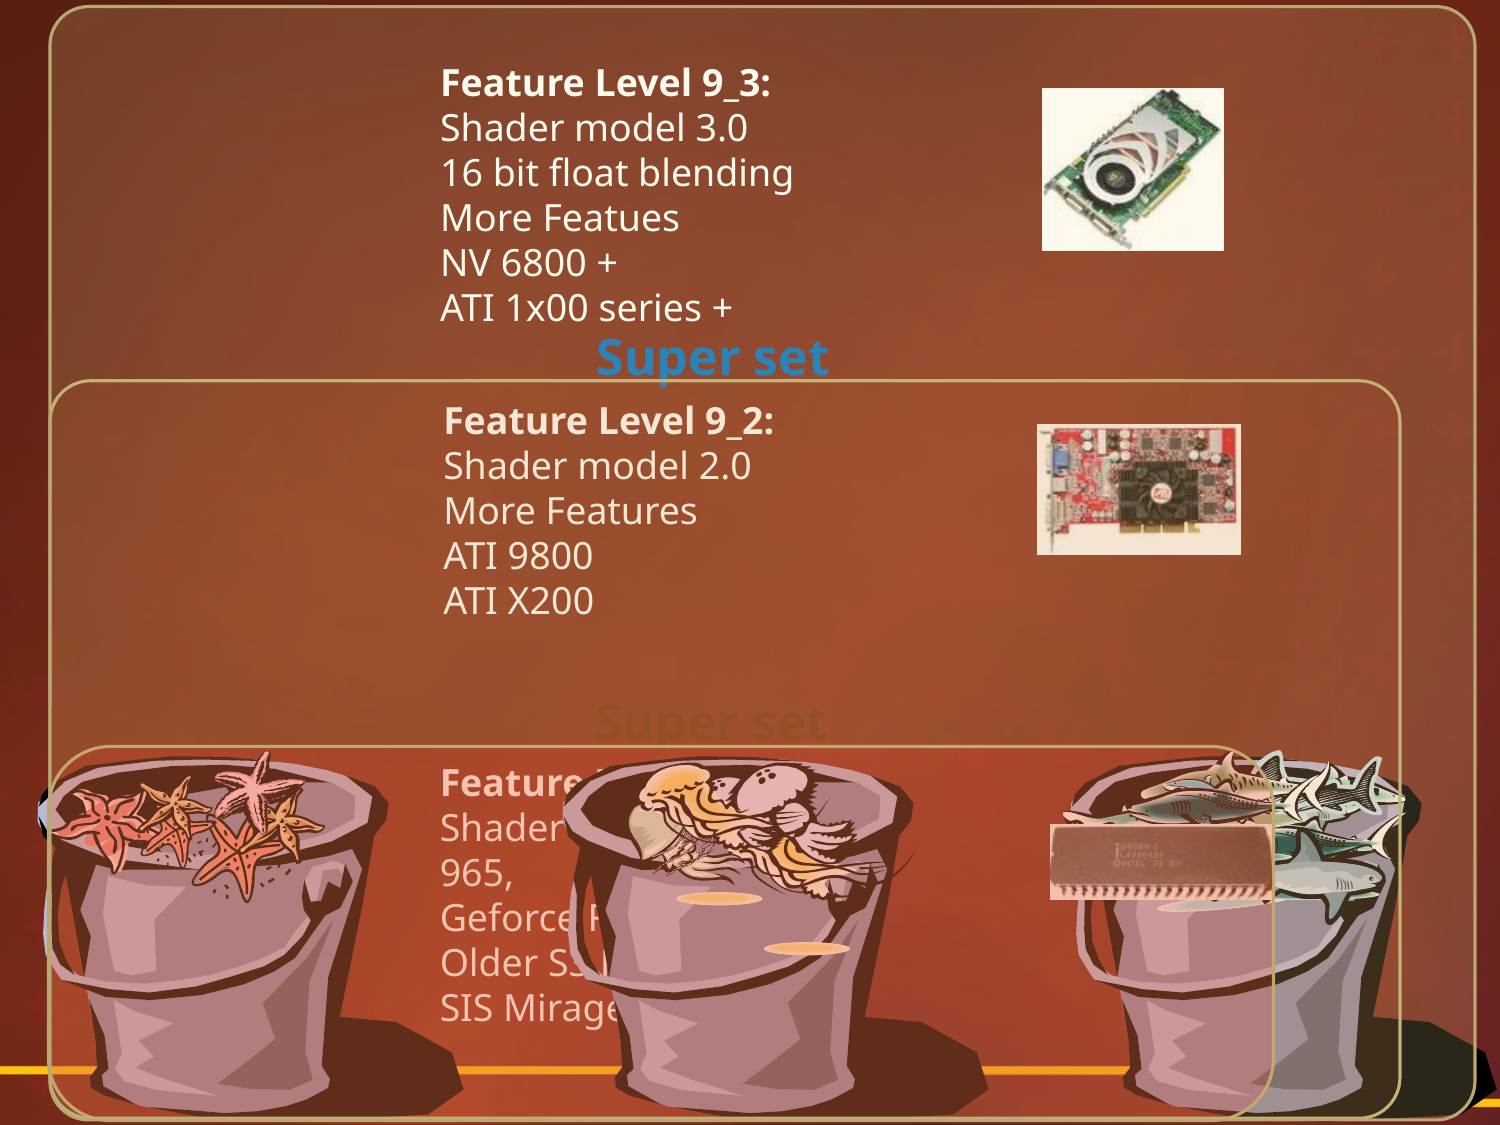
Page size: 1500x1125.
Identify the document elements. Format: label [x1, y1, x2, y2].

text_box [562, 755, 993, 1125]
picture [1041, 88, 1224, 252]
text_box [37, 749, 468, 1125]
text_box [48, 4, 1477, 1122]
picture [1049, 824, 1274, 901]
picture [1037, 424, 1241, 555]
text_box [1062, 749, 1500, 1125]
picture [0, 0, 1500, 1125]
